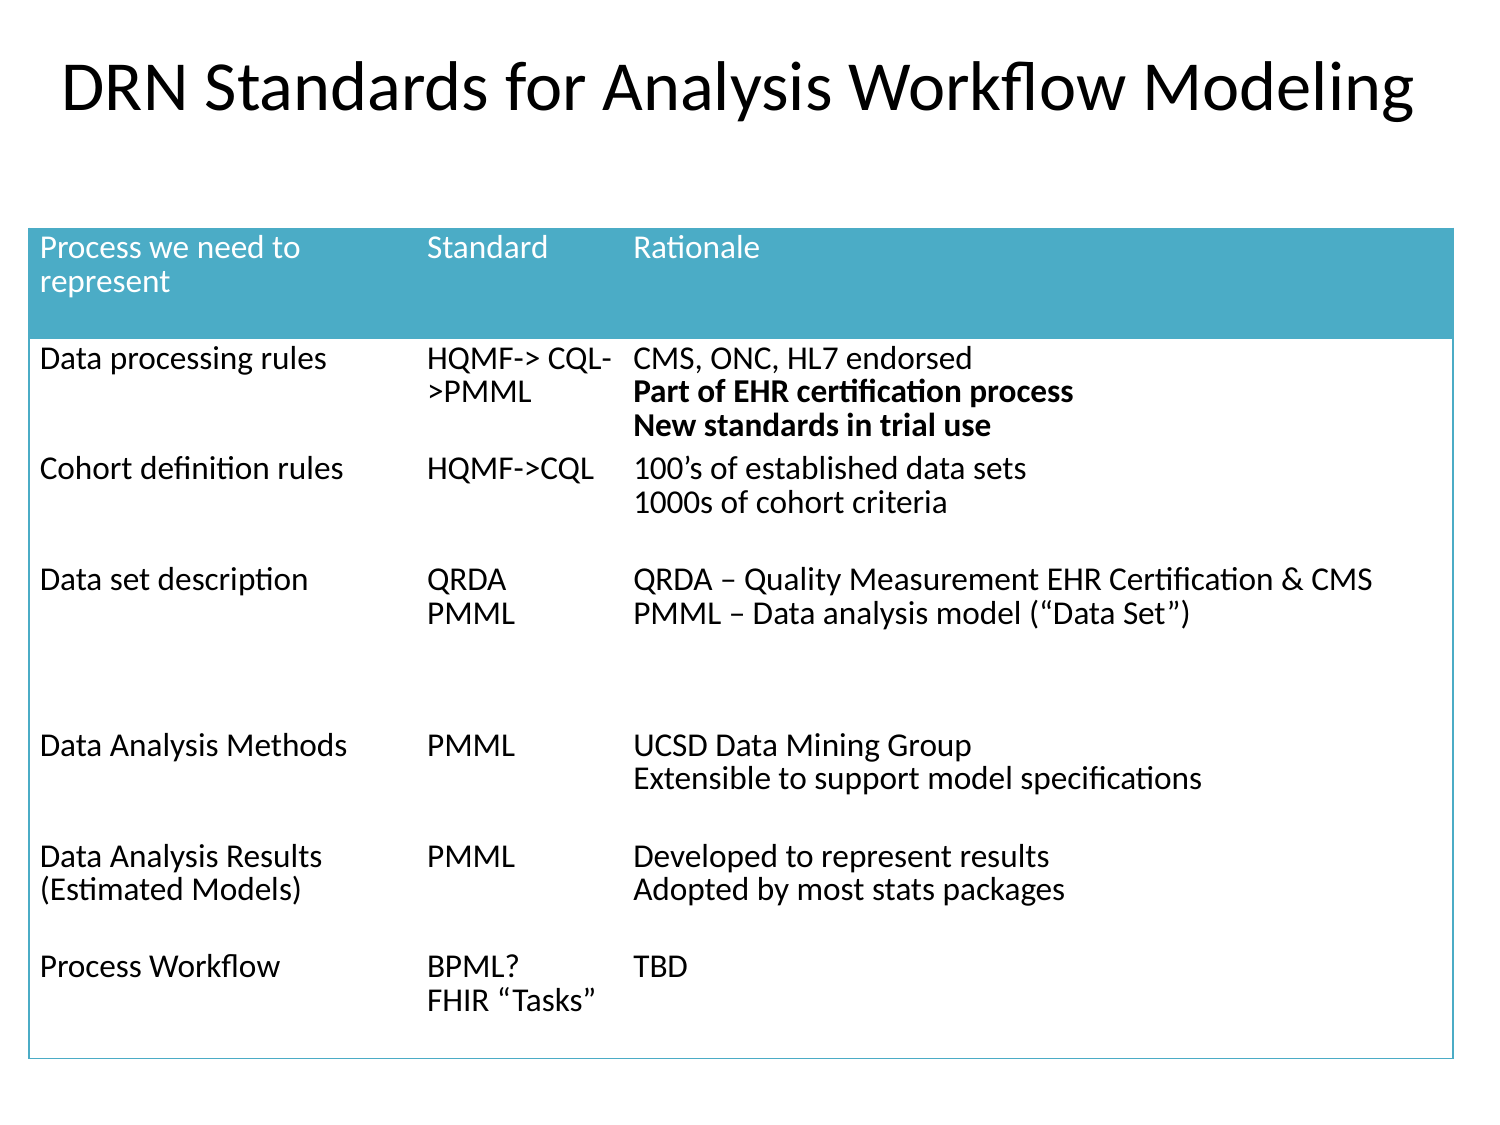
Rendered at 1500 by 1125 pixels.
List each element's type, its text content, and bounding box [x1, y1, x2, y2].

table_cell 100’s of established data sets 1000s of cohort criteria [623, 450, 1452, 561]
table_cell QRDA PMML [417, 561, 623, 726]
table_cell QRDA – Quality Measurement EHR Certification & CMS PMML – Data analysis model (“Data Set”) [623, 561, 1452, 726]
table_cell Data Analysis Results (Estimated Models) [30, 837, 417, 948]
table_cell TBD [623, 948, 1452, 1058]
table_cell PMML [417, 837, 623, 948]
table_cell HQMF->CQL [417, 450, 623, 561]
table_cell Developed to represent results Adopted by most stats packages [623, 837, 1452, 948]
table_cell Process Workflow [30, 948, 417, 1058]
table_cell Data Analysis Methods [30, 726, 417, 837]
table_header Rationale [623, 229, 1452, 339]
table_cell Data processing rules [30, 339, 417, 450]
table_header Standard [417, 229, 623, 339]
table_cell Data set description [30, 561, 417, 726]
table_cell Cohort definition rules [30, 450, 417, 561]
table_header Process we need to represent [30, 229, 417, 339]
table_cell UCSD Data Mining Group Extensible to support model specifications [623, 726, 1452, 837]
table_cell CMS, ONC, HL7 endorsed Part of EHR certification process New standards in trial use [623, 339, 1452, 450]
table_cell BPML? FHIR “Tasks” [417, 948, 623, 1058]
title DRN Standards for Analysis Workflow Modeling [24, 23, 1454, 141]
table_cell PMML [417, 726, 623, 837]
table_cell HQMF-> CQL->PMML [417, 339, 623, 450]
